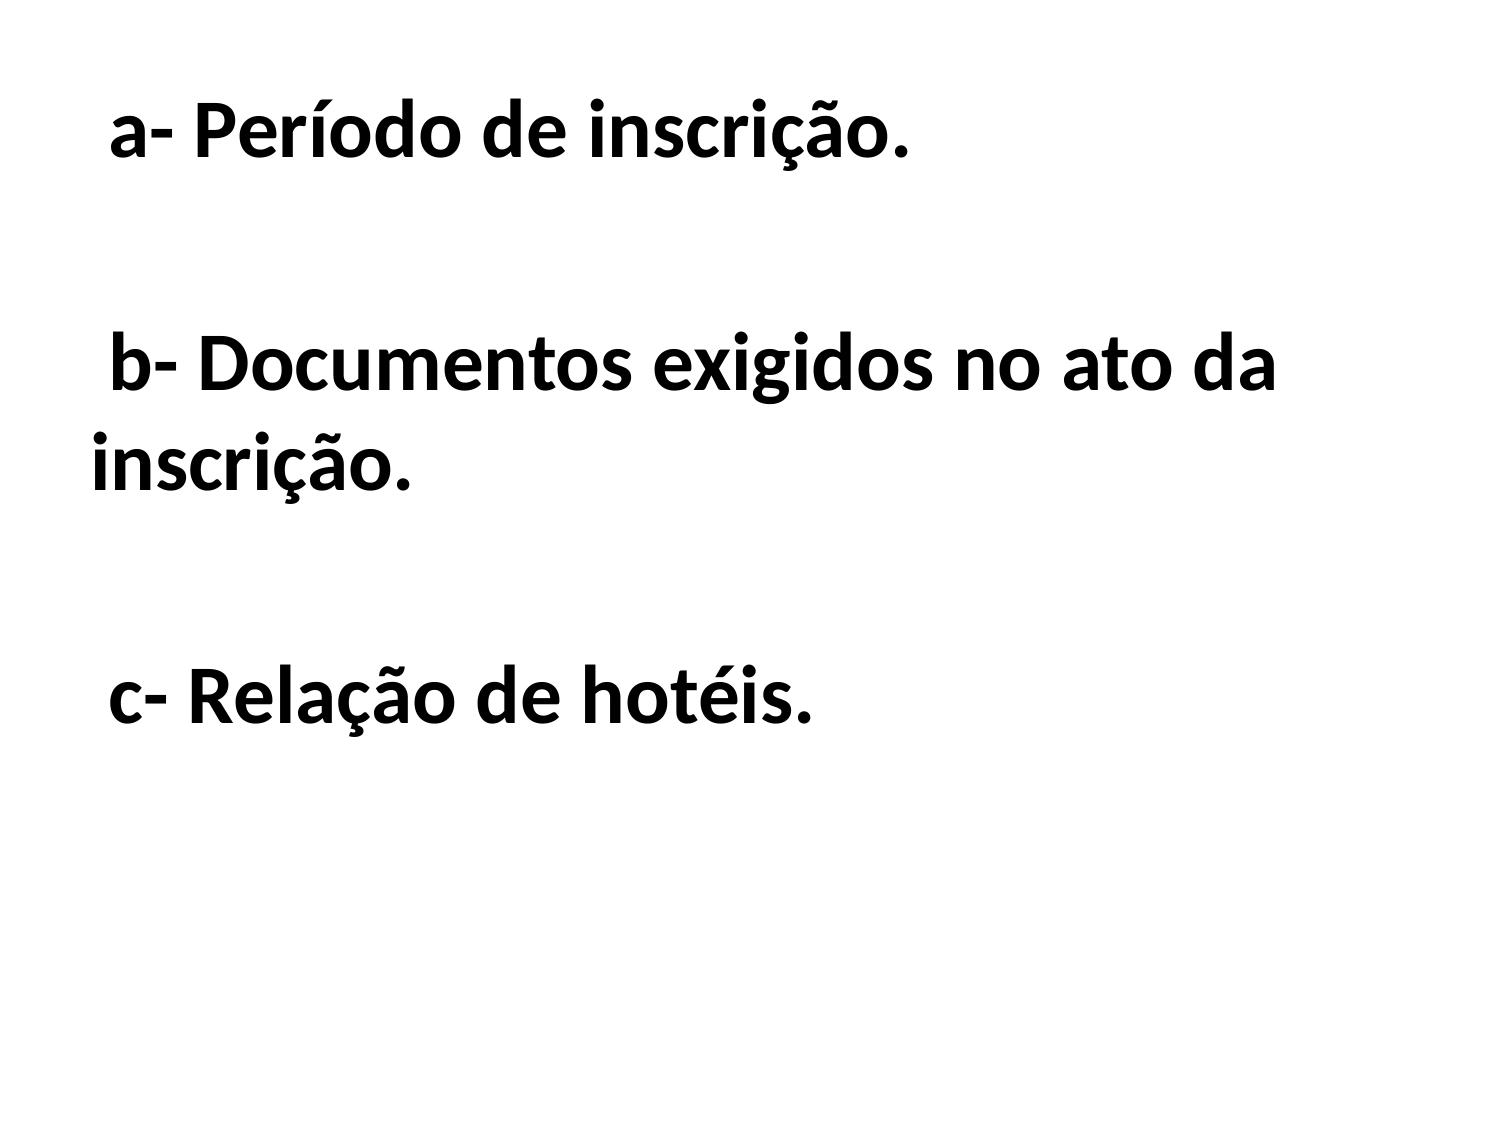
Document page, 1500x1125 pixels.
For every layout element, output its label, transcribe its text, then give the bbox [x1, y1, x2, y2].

list a- Período de inscrição. b- Documentos exigidos no ato da inscrição. c- Relação de hotéis. [75, 66, 1425, 1005]
